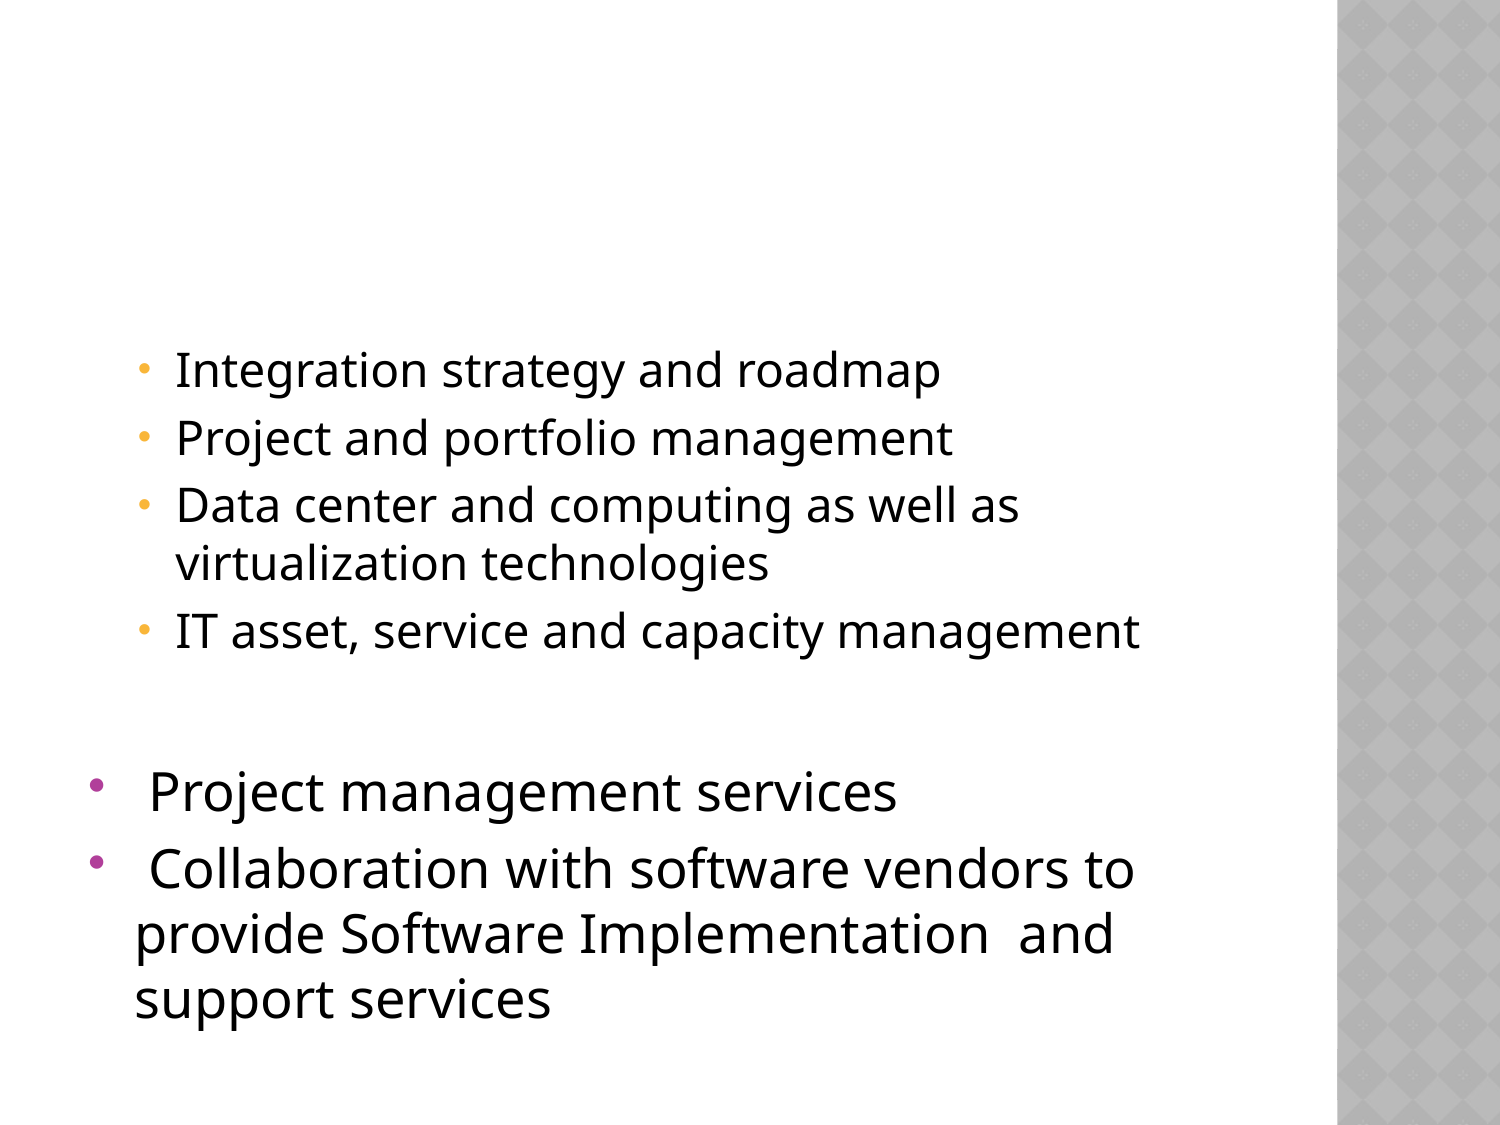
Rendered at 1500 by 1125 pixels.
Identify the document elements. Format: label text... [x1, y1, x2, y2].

list Integration strategy and roadmap Project and portfolio management Data center and computing as well as virtualization technologies IT asset, service and capacity management Project management services Collaboration with software vendors to provide Software Implementation and support services [74, 263, 1263, 1060]
